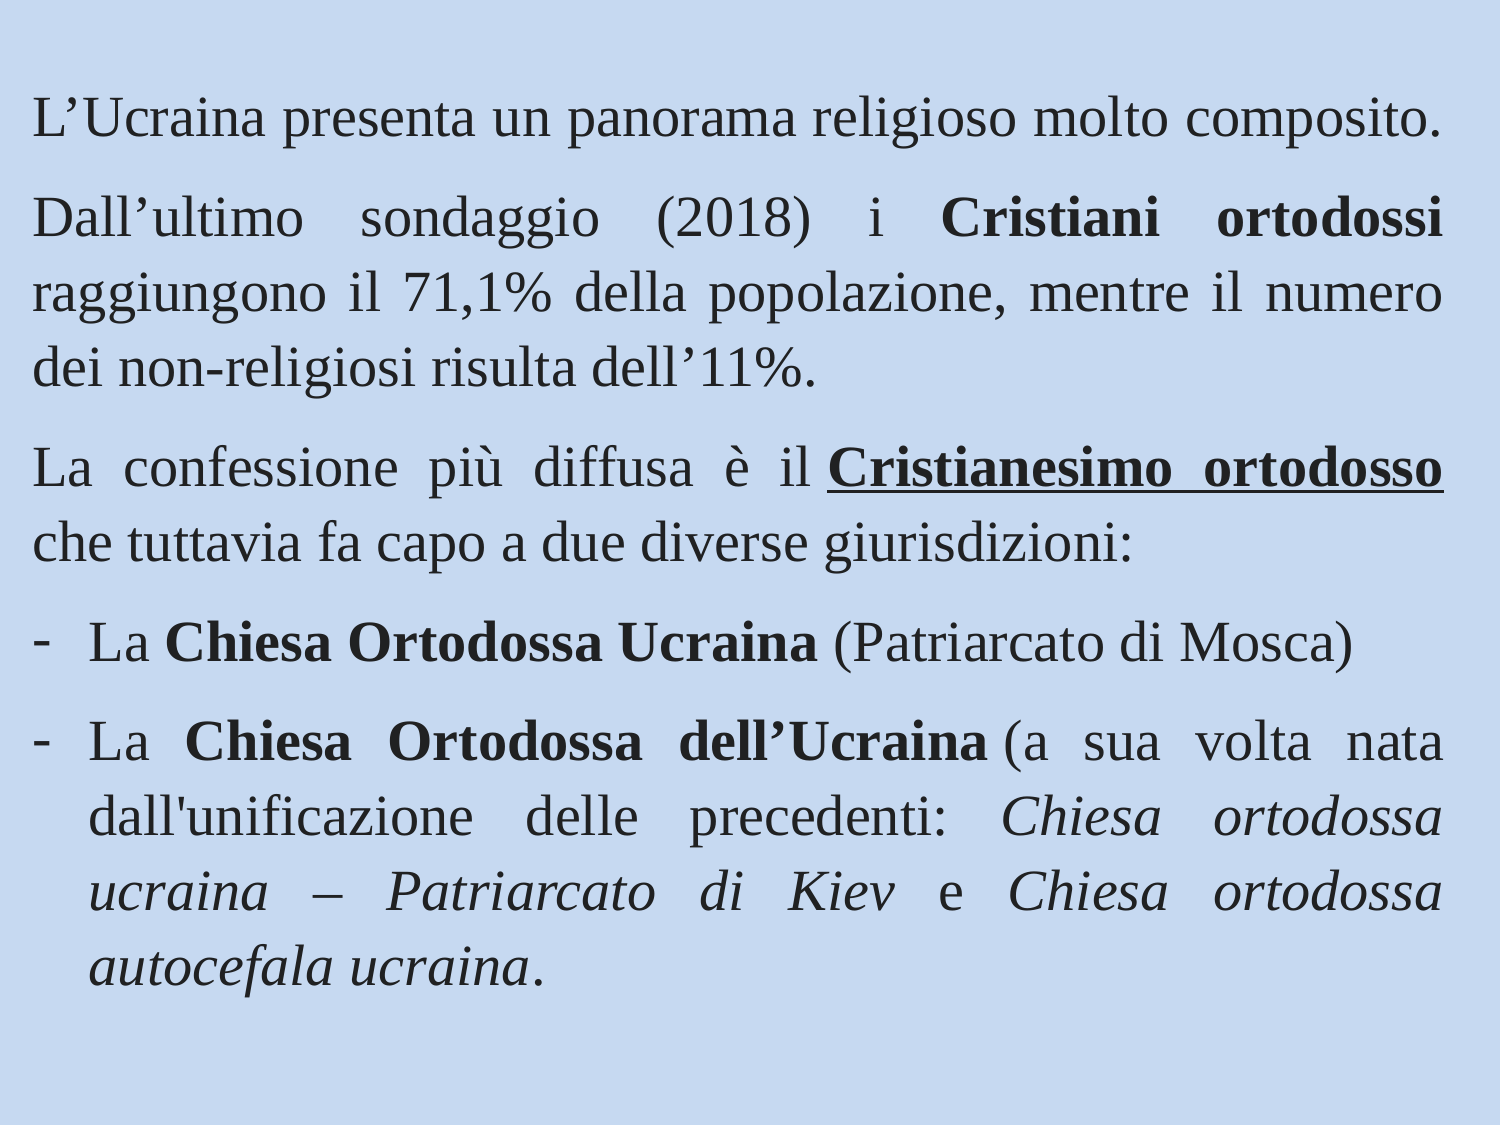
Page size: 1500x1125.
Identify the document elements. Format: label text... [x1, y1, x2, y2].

text_box L’Ucraina presenta un panorama religioso molto composito. Dall’ultimo sondaggio (2018) i Cristiani ortodossi raggiungono il 71,1% della popolazione, mentre il numero dei non-religiosi risulta dell’11%. La confessione più diffusa è il Cristianesimo ortodosso che tuttavia fa capo a due diverse giurisdizioni: La Chiesa Ortodossa Ucraina (Patriarcato di Mosca) La Chiesa Ortodossa dell’Ucraina (a sua volta nata dall'unificazione delle precedenti: Chiesa ortodossa ucraina – Patriarcato di Kiev e Chiesa ortodossa autocefala ucraina. [17, 66, 1459, 1005]
